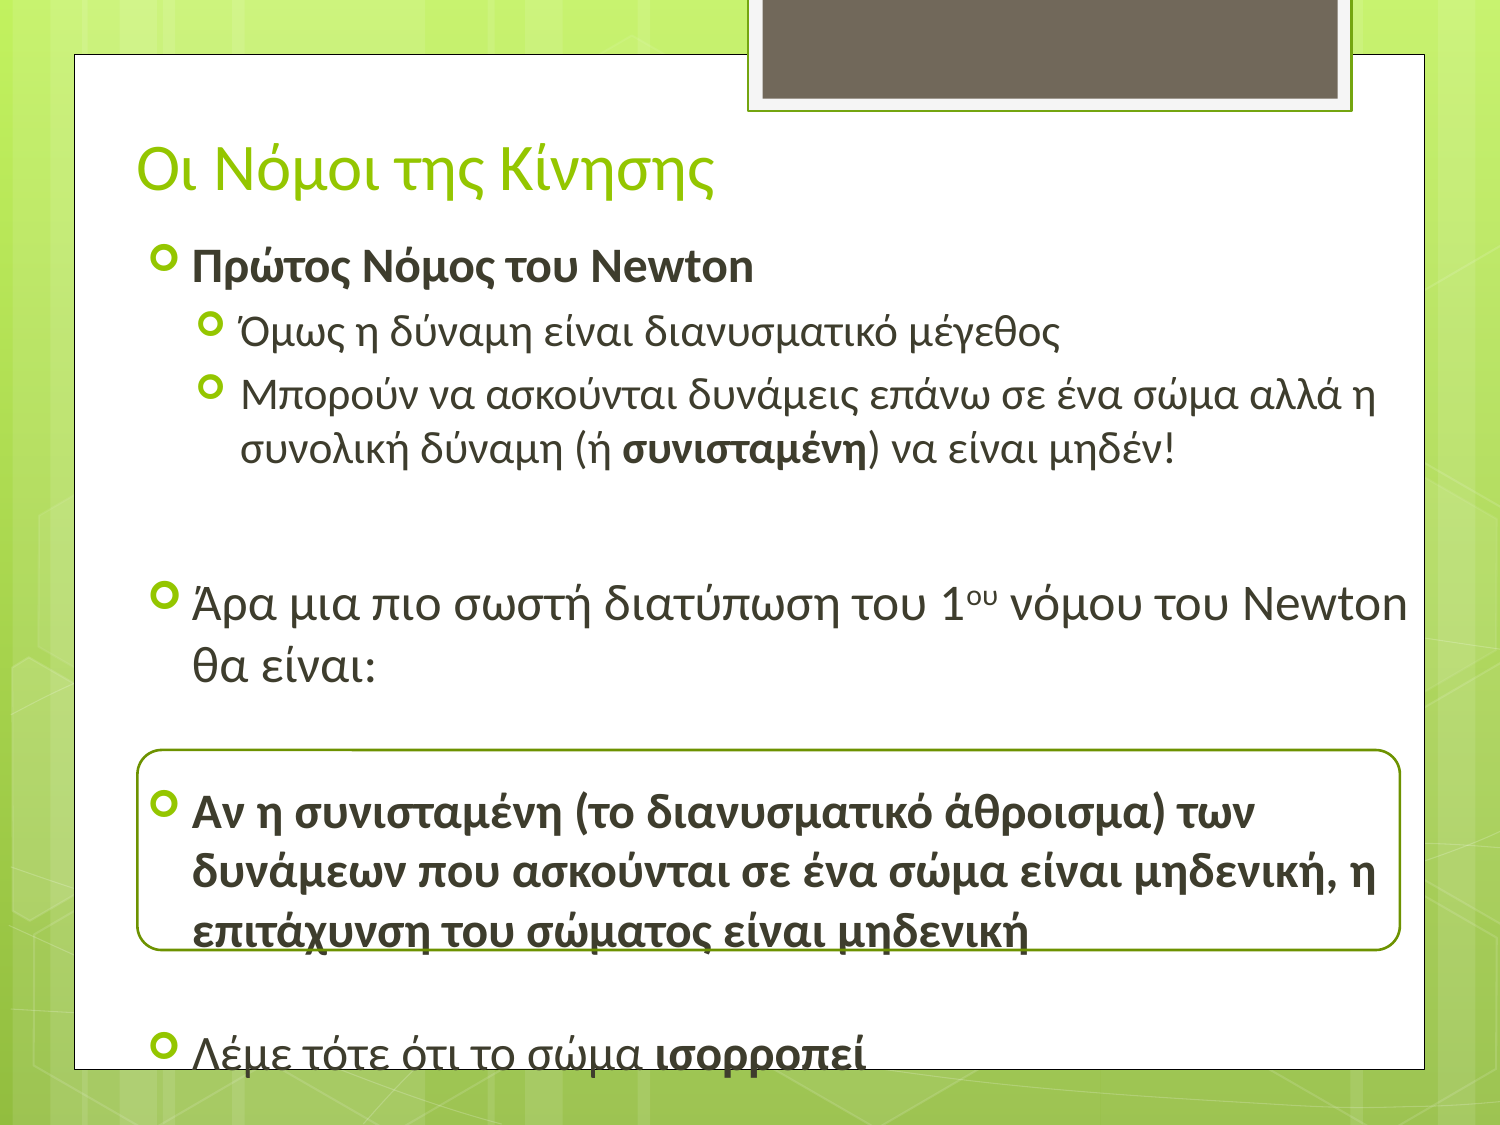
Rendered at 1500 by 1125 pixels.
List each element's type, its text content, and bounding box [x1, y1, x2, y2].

text_box [136, 748, 1402, 952]
title Οι Νόμοι της Κίνησης [121, 116, 1338, 212]
list Πρώτος Νόμος του Newton Όμως η δύναμη είναι διανυσματικό μέγεθος Μπορούν να ασκούνται δυνάμεις επάνω σε ένα σώμα αλλά η συνολική δύναμη (ή συνισταμένη) να είναι μηδέν! Άρα μια πιο σωστή διατύπωση του 1ου νόμου του Newton θα είναι: Αν η συνισταμένη (το διανυσματικό άθροισμα) των δυνάμεων που ασκούνται σε ένα σώμα είναι μηδενική, η επιτάχυνση του σώματος είναι μηδενική Λέμε τότε ότι το σώμα ισορροπεί [121, 224, 1425, 1088]
